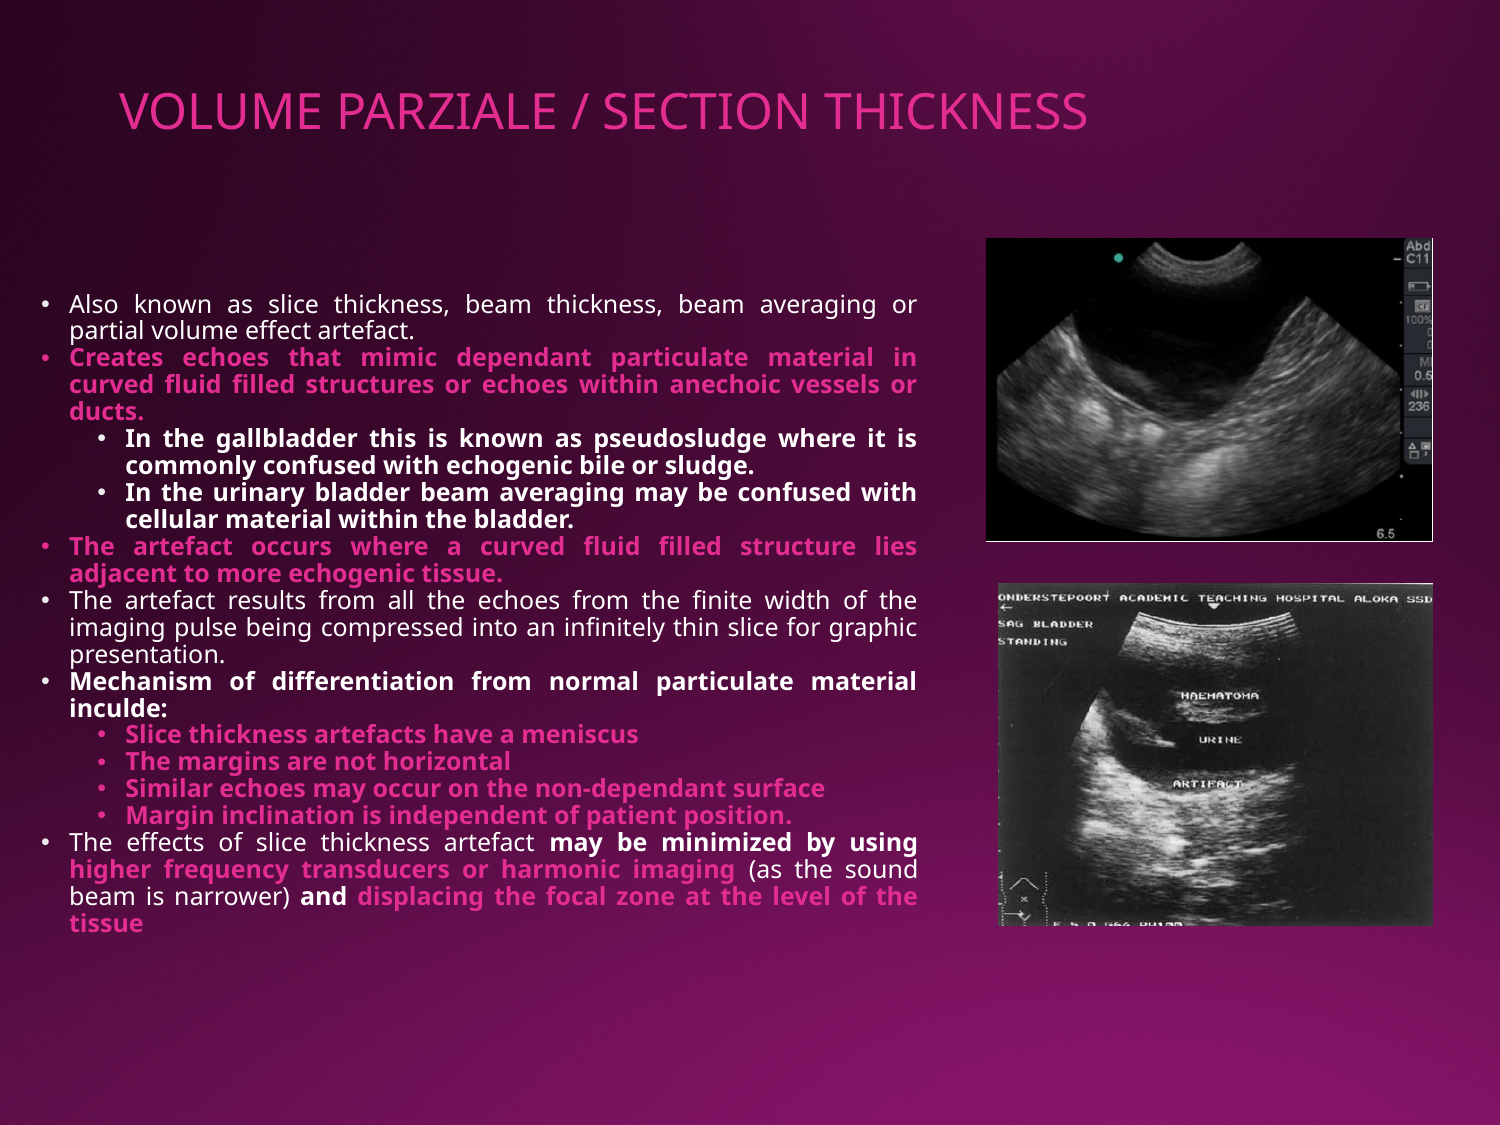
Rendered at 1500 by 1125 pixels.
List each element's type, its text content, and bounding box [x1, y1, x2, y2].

list Also known as slice thickness, beam thickness, beam averaging or partial volume effect artefact. Creates echoes that mimic dependant particulate material in curved fluid filled structures or echoes within anechoic vessels or ducts. In the gallbladder this is known as pseudosludge where it is commonly confused with echogenic bile or sludge. In the urinary bladder beam averaging may be confused with cellular material within the bladder. The artefact occurs where a curved fluid filled structure lies adjacent to more echogenic tissue. The artefact results from all the echoes from the finite width of the imaging pulse being compressed into an infinitely thin slice for graphic presentation. Mechanism of differentiation from normal particulate material inculde: Slice thickness artefacts have a meniscus The margins are not horizontal Similar echoes may occur on the non-dependant surface Margin inclination is independent of patient position. The effects of slice thickness artefact may be minimized by using higher frequency transducers or harmonic imaging (as the sound beam is narrower) and displacing the focal zone at the level of the tissue [26, 284, 934, 841]
title VOLUME PARZIALE / SECTION THICKNESS [26, 27, 1184, 200]
picture [0, 0, 1500, 1125]
